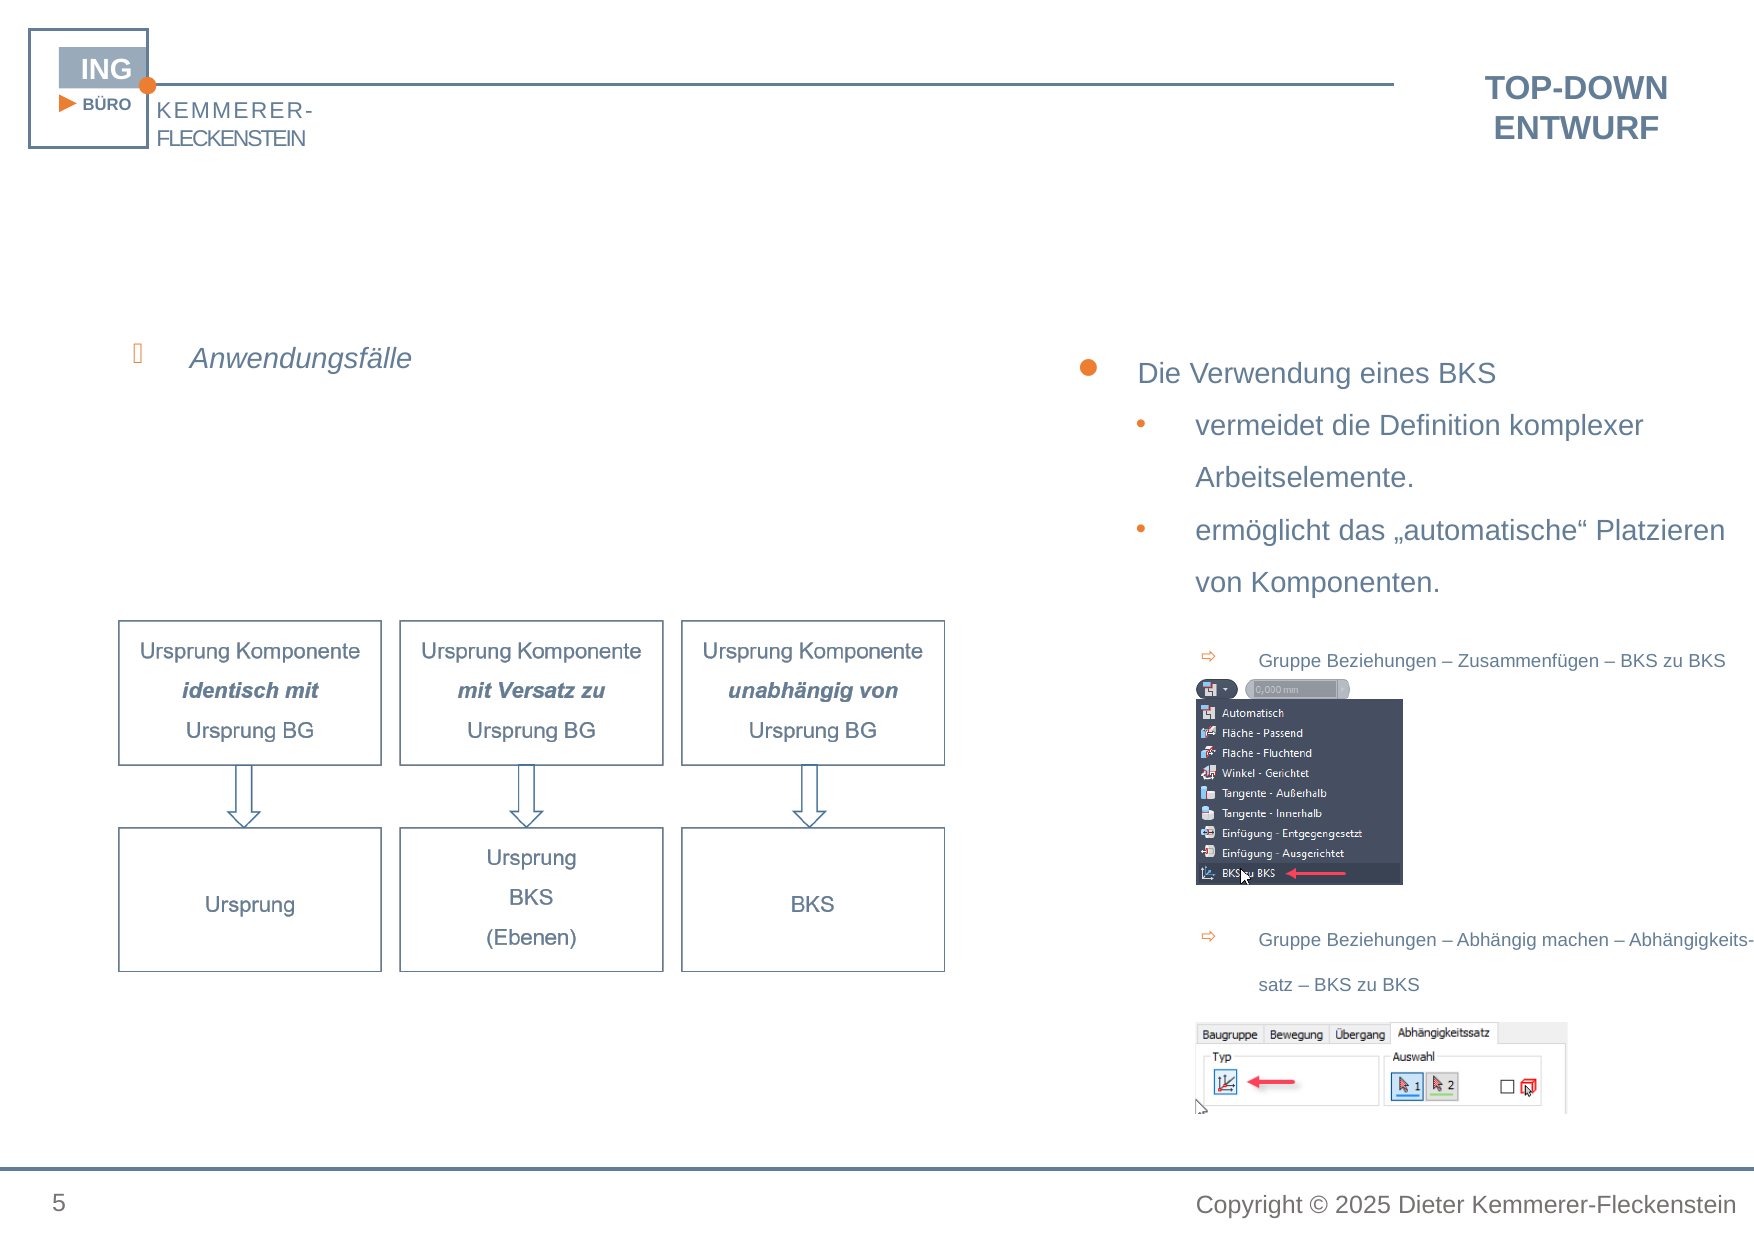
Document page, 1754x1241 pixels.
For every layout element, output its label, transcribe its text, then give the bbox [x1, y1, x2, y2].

picture [118, 620, 945, 972]
picture [1195, 1022, 1568, 1114]
slide_number 5 [0, 1181, 119, 1223]
text_box Gruppe Beziehungen – Abhängig machen – Abhängigkeits-satz – BKS zu BKS [1184, 899, 1754, 1002]
text_box Die Verwendung eines BKS vermeidet die Definition komplexer Arbeitselemente. ermöglicht das „automatische“ Platzieren von Komponenten. [1062, 330, 1754, 605]
picture [1195, 677, 1403, 885]
text_box Anwendungsfälle [117, 329, 730, 391]
text_box Gruppe Beziehungen – Zusammenfügen – BKS zu BKS [1184, 620, 1754, 677]
